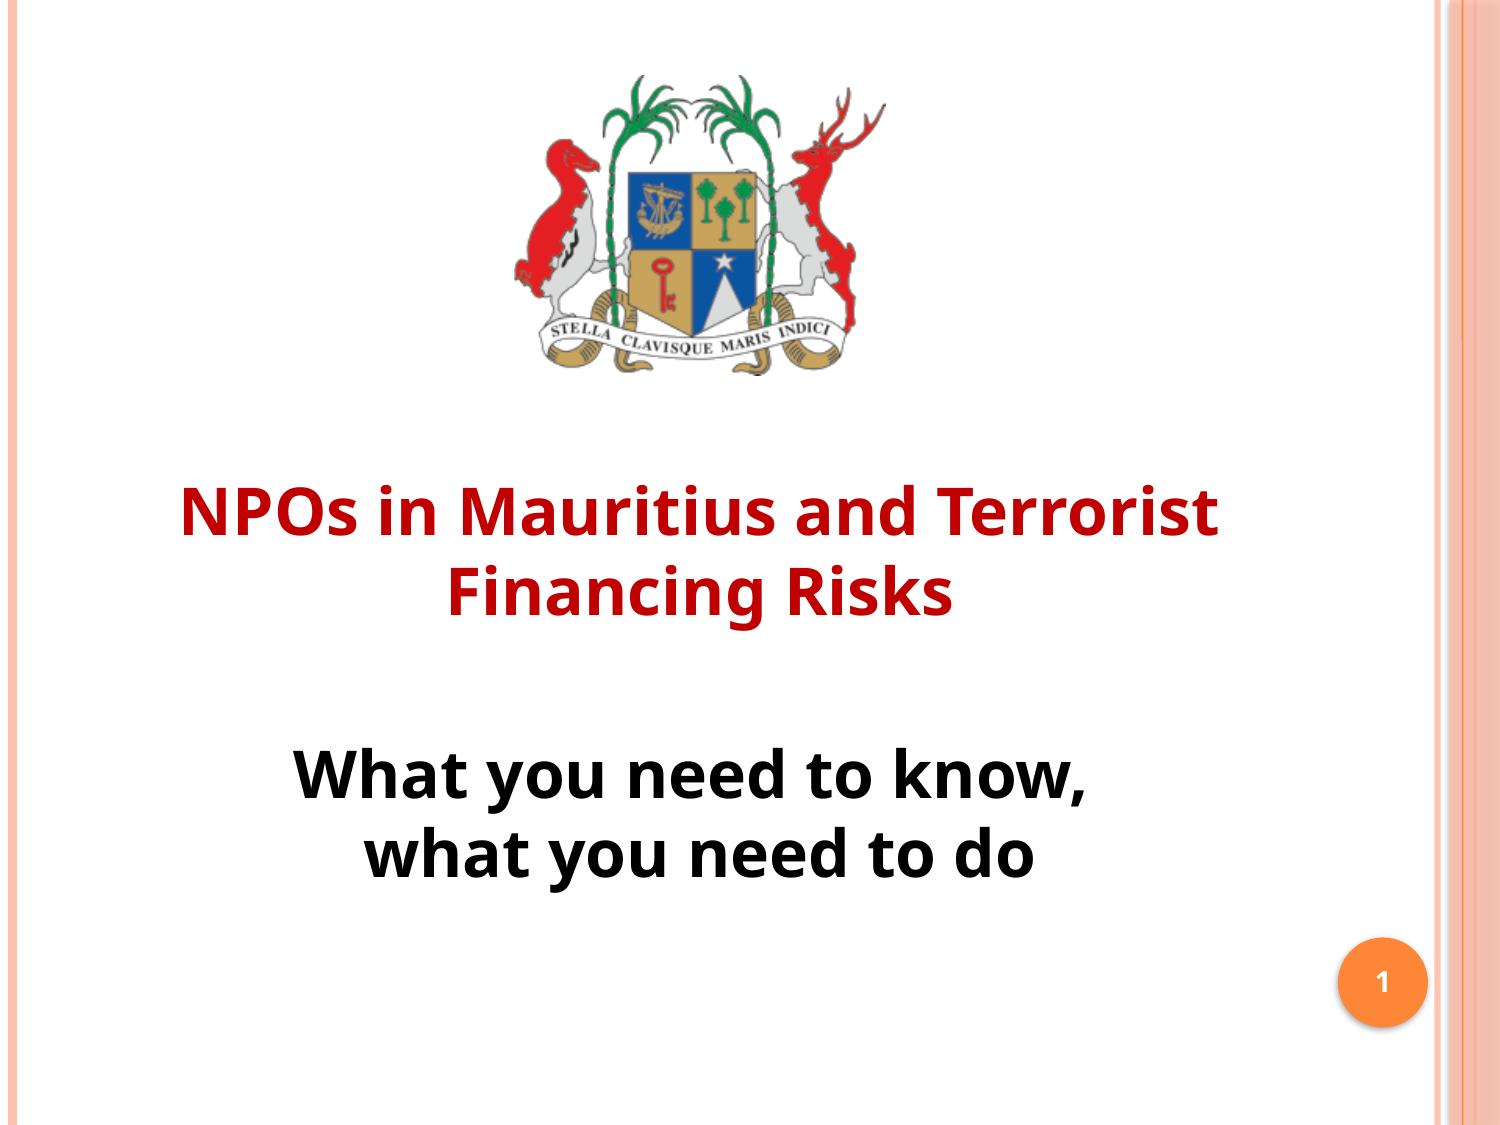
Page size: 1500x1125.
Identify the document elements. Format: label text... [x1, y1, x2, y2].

picture [513, 75, 887, 376]
list NPOs in Mauritius and Terrorist Financing Risks What you need to know, what you need to do [87, 462, 1313, 900]
slide_number 1 [1333, 940, 1434, 1027]
